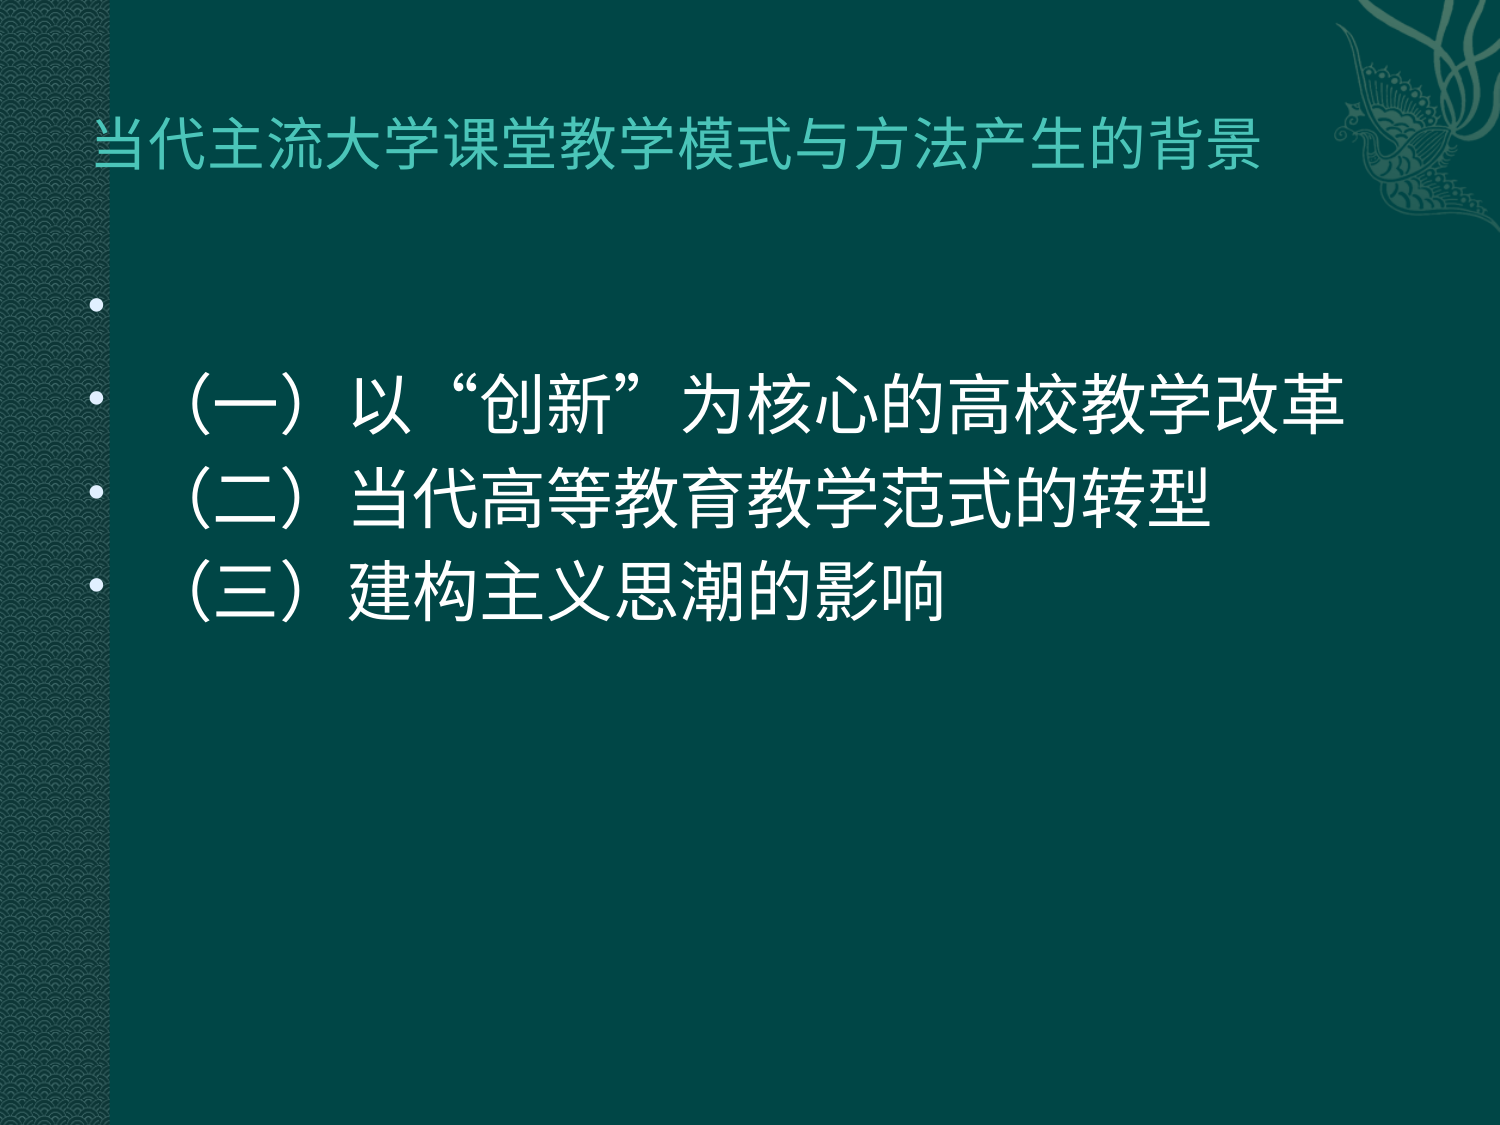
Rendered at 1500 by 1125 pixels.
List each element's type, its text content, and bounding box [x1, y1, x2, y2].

picture [0, 0, 110, 1125]
title 当代主流大学课堂教学模式与方法产生的背景 [75, 30, 1351, 185]
list （一）以“创新”为核心的高校教学改革 （二）当代高等教育教学范式的转型 （三）建构主义思潮的影响 [75, 262, 1425, 1005]
